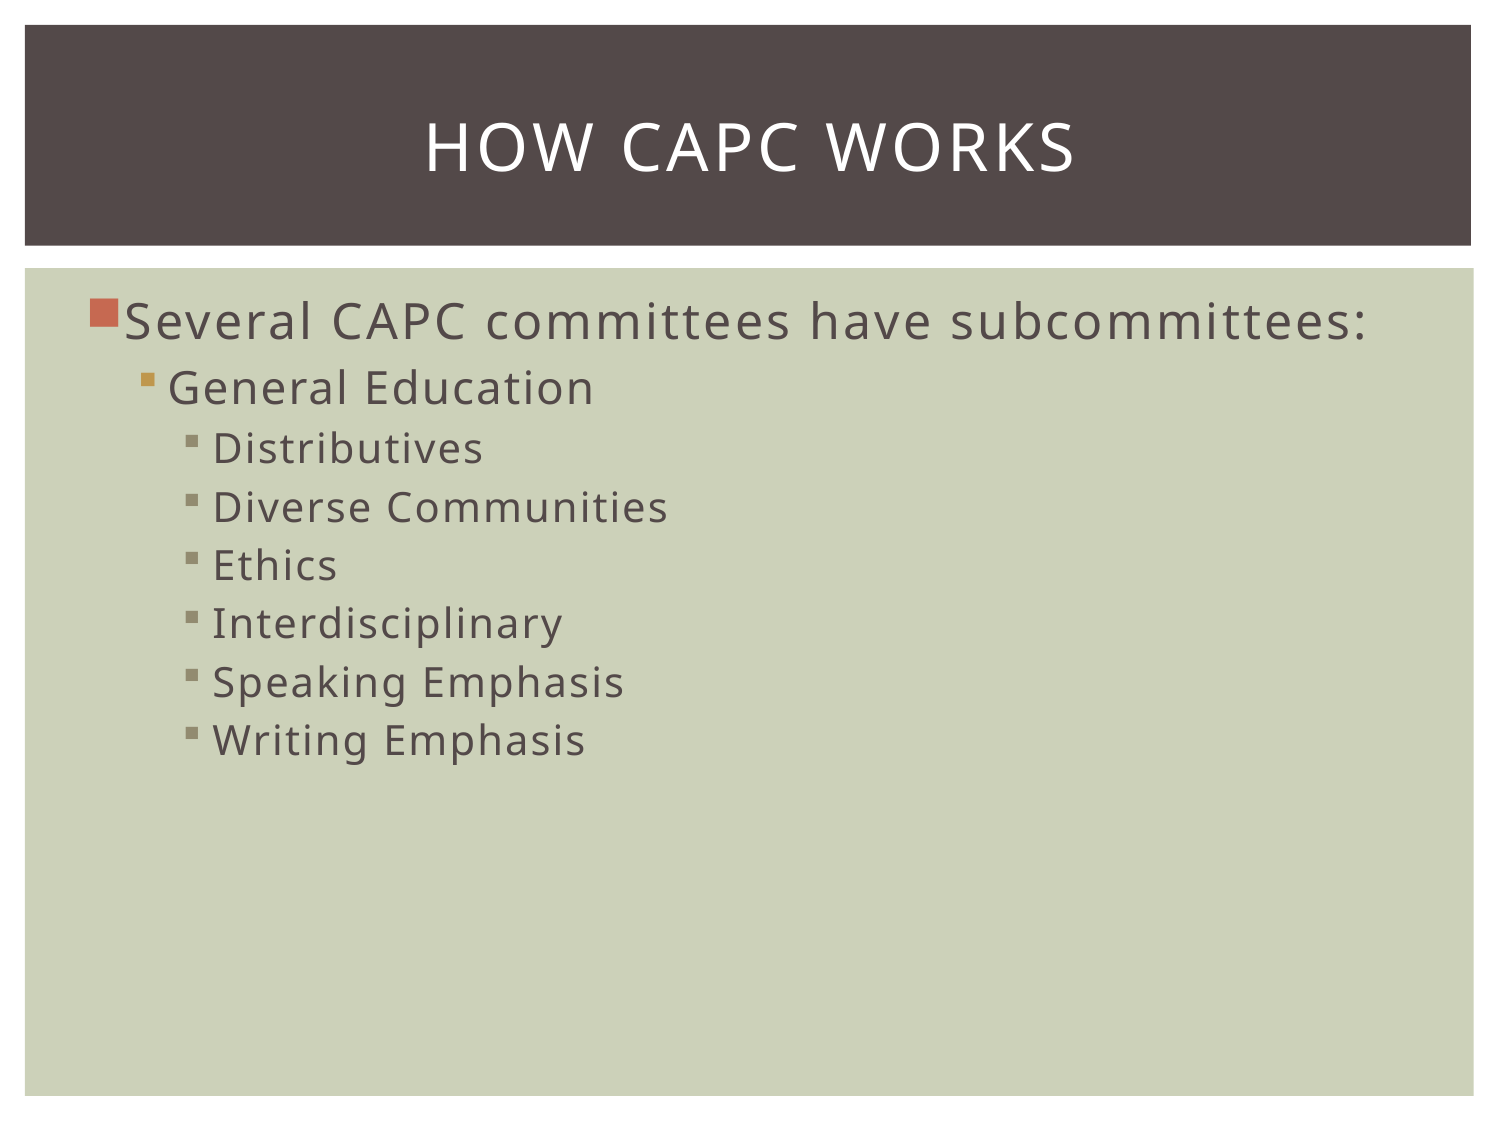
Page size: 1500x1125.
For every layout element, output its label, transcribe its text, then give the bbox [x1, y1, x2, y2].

title How CAPC Works [62, 58, 1438, 232]
list Several CAPC committees have subcommittees: General Education Distributives Diverse Communities Ethics Interdisciplinary Speaking Emphasis Writing Emphasis [62, 281, 1442, 1005]
